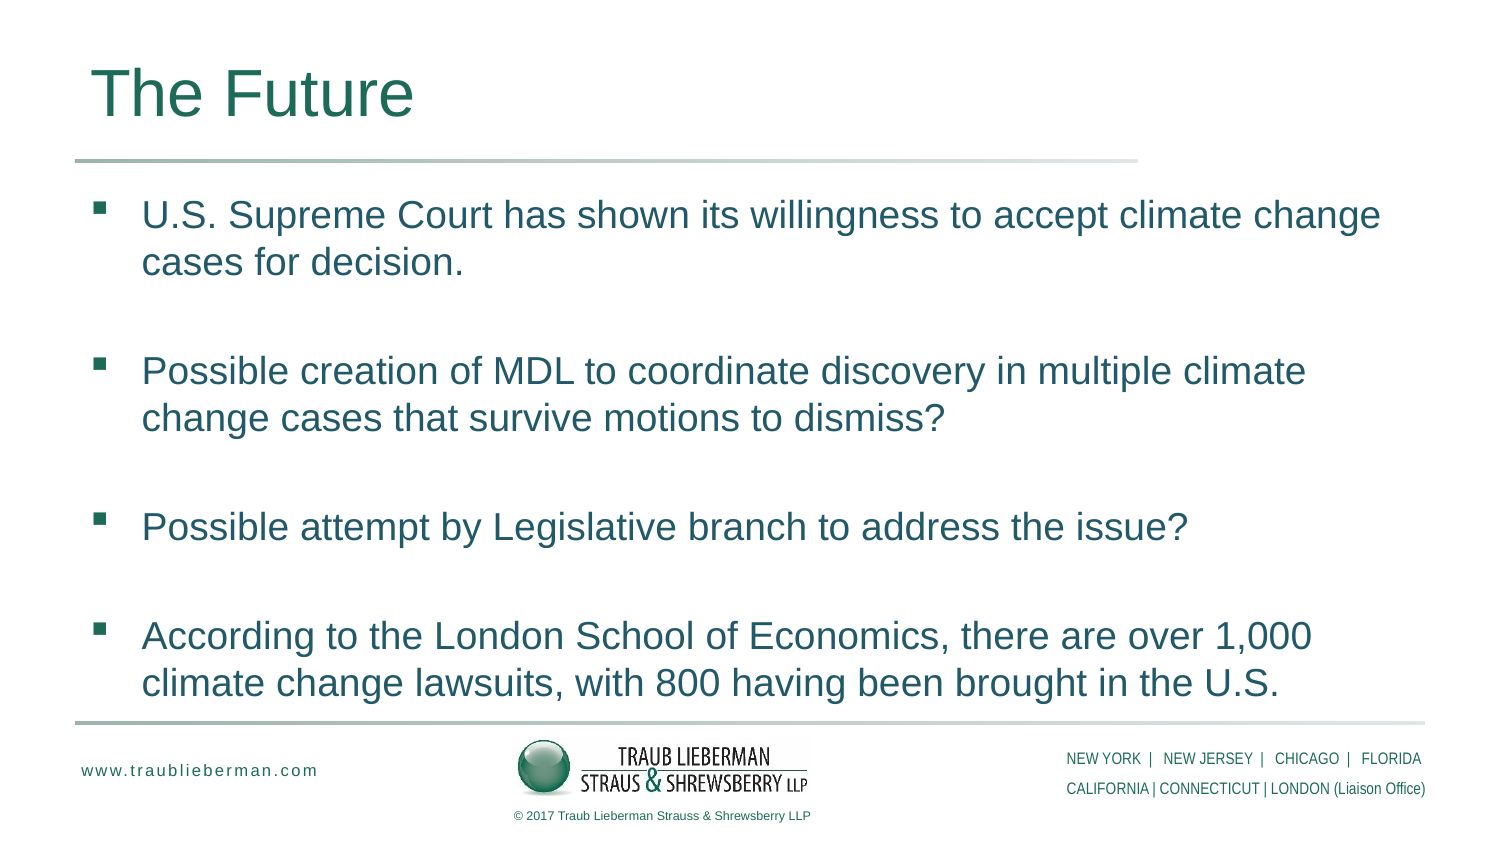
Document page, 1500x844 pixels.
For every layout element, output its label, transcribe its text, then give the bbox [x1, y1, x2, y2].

list U.S. Supreme Court has shown its willingness to accept climate change cases for decision. Possible creation of MDL to coordinate discovery in multiple climate change cases that survive motions to dismiss? Possible attempt by Legislative branch to address the issue? According to the London School of Economics, there are over 1,000 climate change lawsuits, with 800 having been brought in the U.S. [75, 182, 1425, 720]
picture [512, 737, 813, 796]
title The Future [75, 19, 1113, 160]
